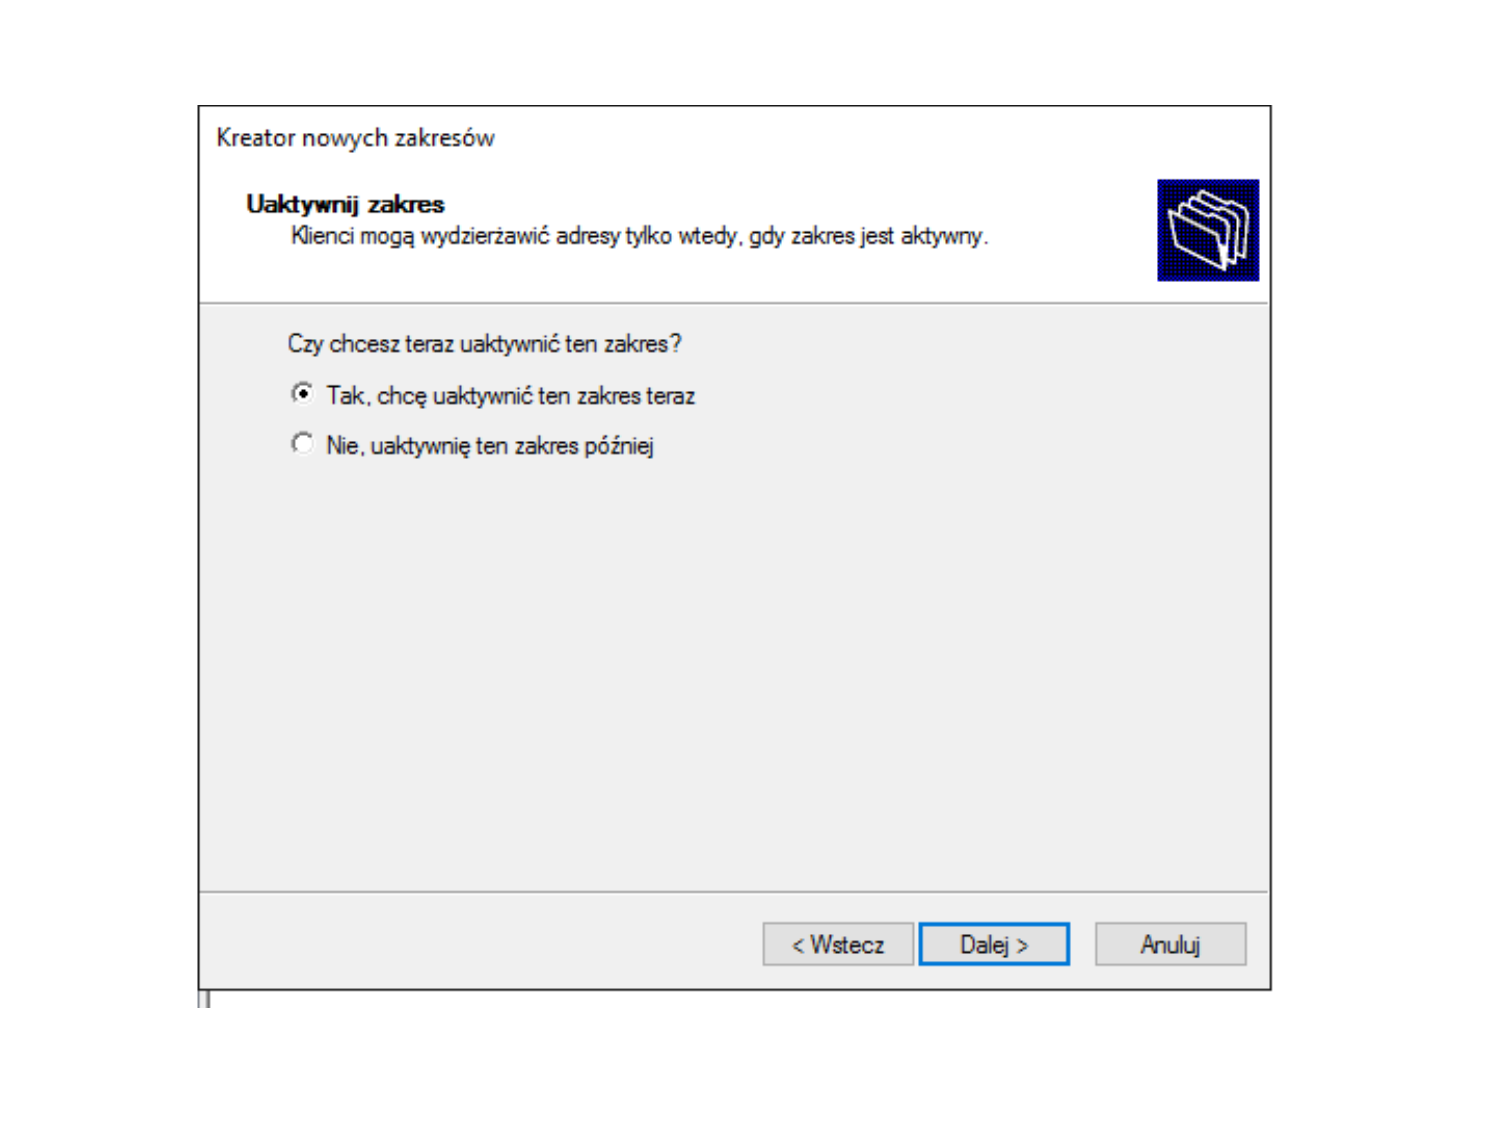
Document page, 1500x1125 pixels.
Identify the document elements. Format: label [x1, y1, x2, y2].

picture [195, 105, 1290, 1008]
